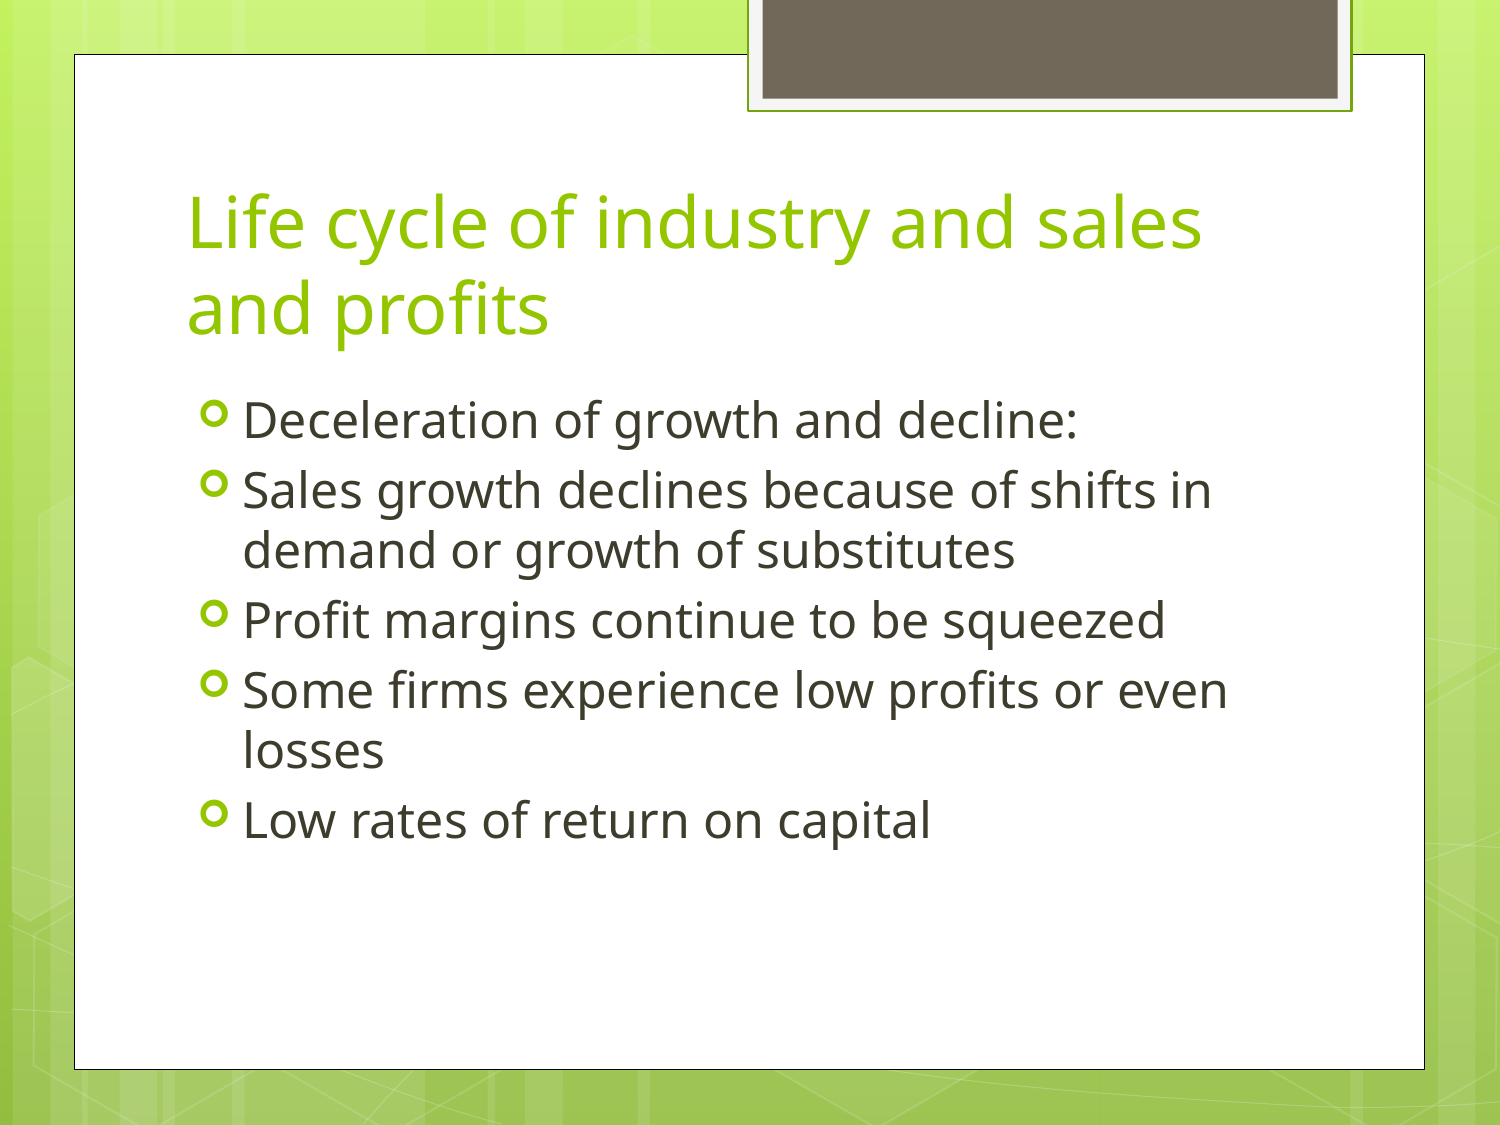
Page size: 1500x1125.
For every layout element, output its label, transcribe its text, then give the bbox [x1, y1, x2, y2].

list Deceleration of growth and decline: Sales growth declines because of shifts in demand or growth of substitutes Profit margins continue to be squeezed Some firms experience low profits or even losses Low rates of return on capital [171, 381, 1283, 957]
title Life cycle of industry and sales and profits [171, 168, 1324, 357]
